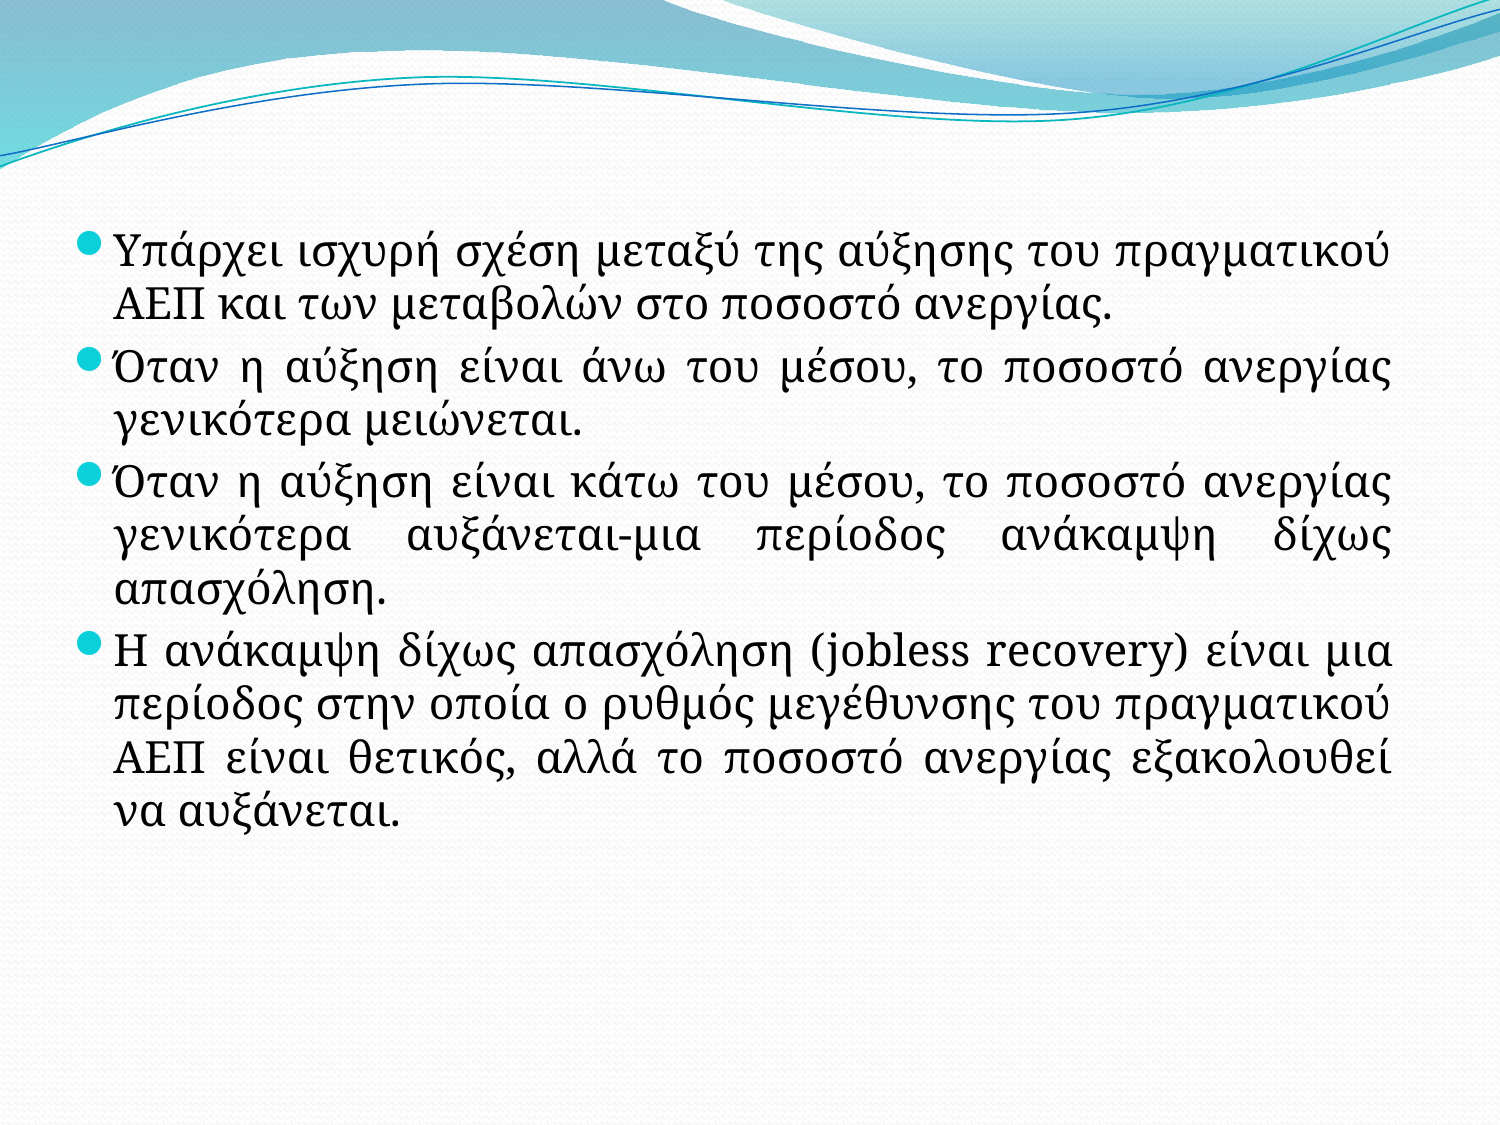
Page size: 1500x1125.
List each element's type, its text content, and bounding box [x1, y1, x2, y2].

list Υπάρχει ισχυρή σχέση μεταξύ της αύξησης του πραγματικού ΑΕΠ και των μεταβολών στο ποσοστό ανεργίας. Όταν η αύξηση είναι άνω του μέσου, το ποσοστό ανεργίας γενικότερα μειώνεται. Όταν η αύξηση είναι κάτω του μέσου, το ποσοστό ανεργίας γενικότερα αυξάνεται-μια περίοδος ανάκαμψη δίχως απασχόληση. Η ανάκαμψη δίχως απασχόληση (jobless recovery) είναι μια περίοδος στην οποία ο ρυθμός μεγέθυνσης του πραγματικού ΑΕΠ είναι θετικός, αλλά το ποσοστό ανεργίας εξακολουθεί να αυξάνεται. [58, 152, 1409, 873]
